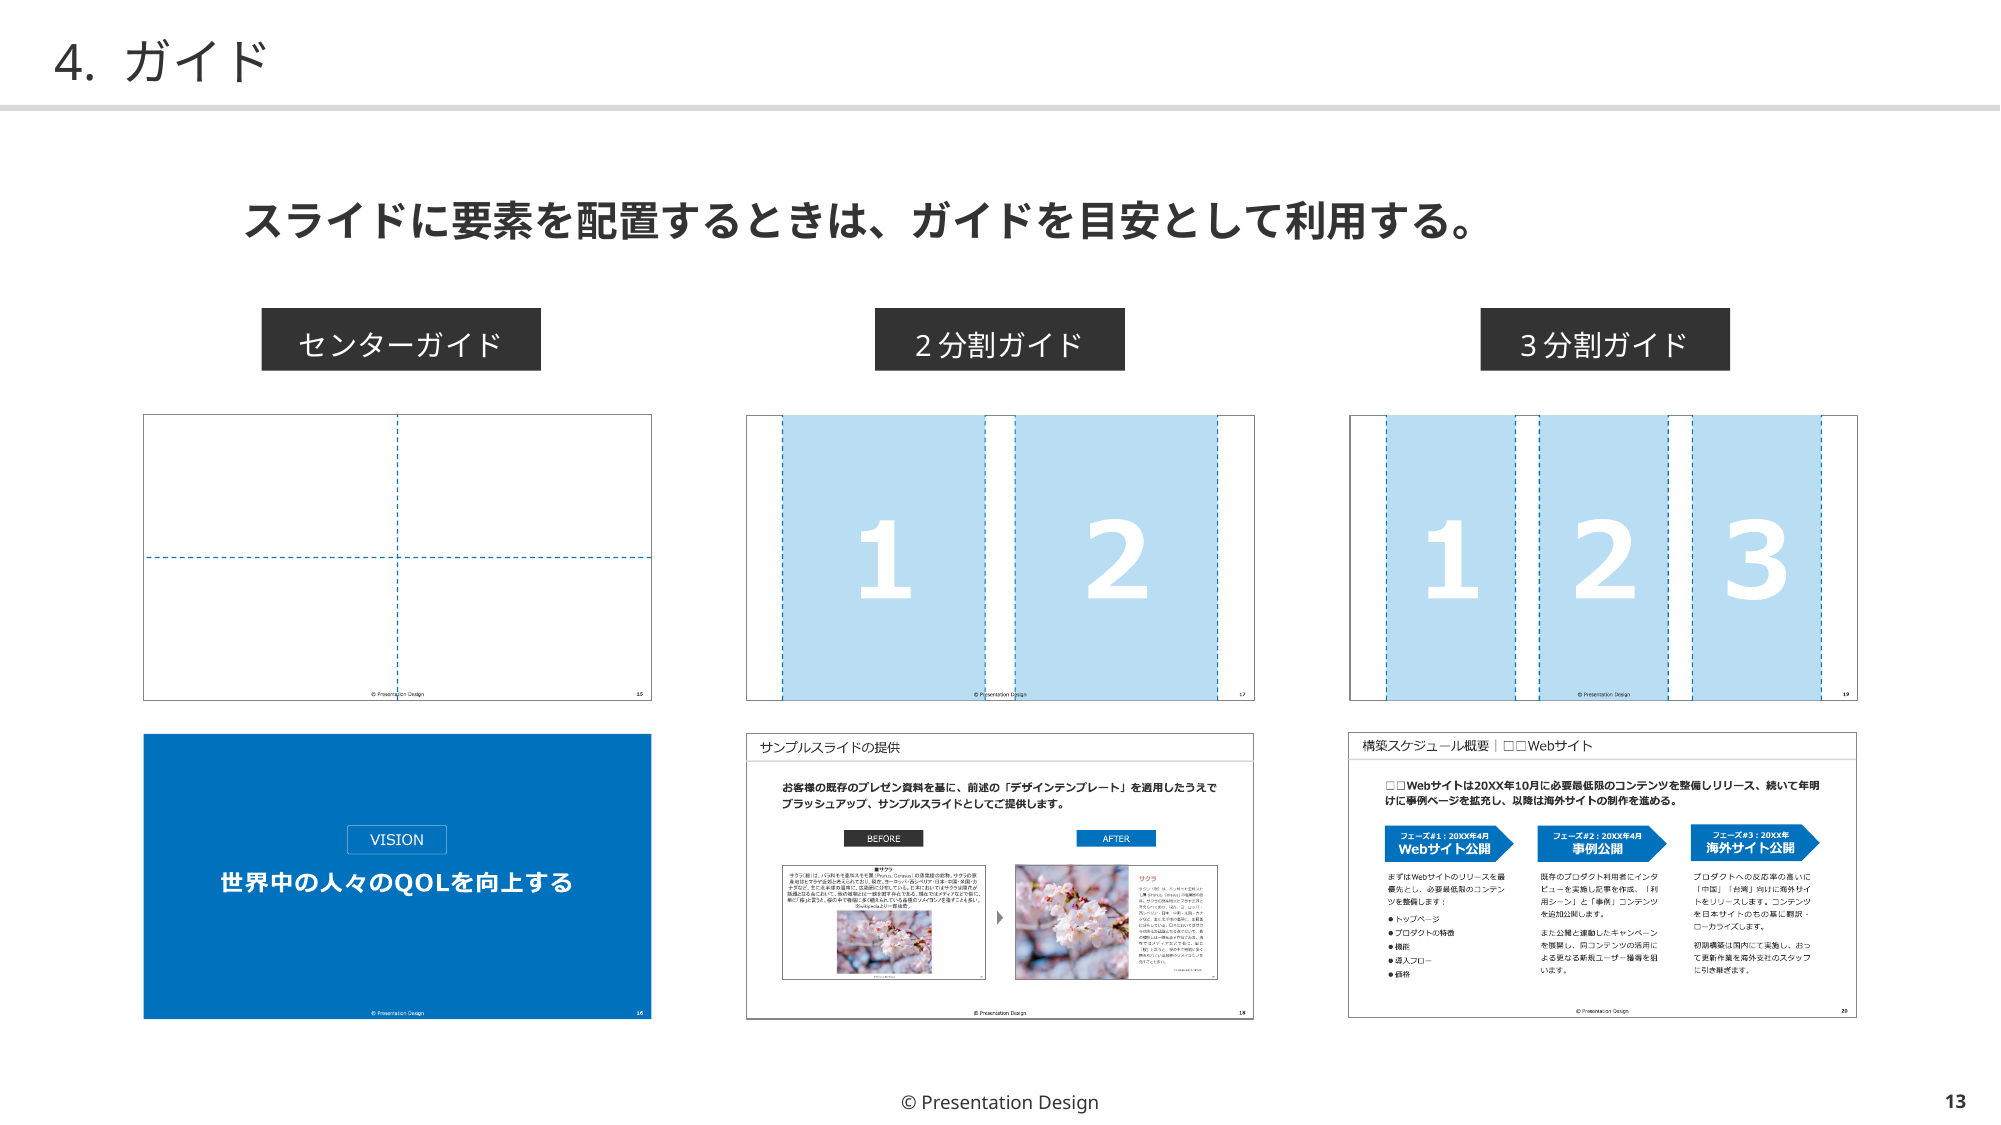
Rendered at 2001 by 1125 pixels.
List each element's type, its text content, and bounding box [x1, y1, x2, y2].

text_box センターガイド [261, 308, 541, 371]
slide_number 12 [1891, 1081, 1967, 1124]
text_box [1349, 414, 1859, 701]
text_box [143, 414, 652, 701]
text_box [1348, 731, 1857, 1018]
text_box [745, 733, 1255, 1020]
text_box 3分割ガイド [1480, 308, 1731, 371]
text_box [143, 733, 652, 1020]
title 4. ガイド [55, 25, 1945, 90]
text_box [745, 414, 1255, 701]
text_box スライドに要素を配置するときは、ガイドを目安として利用する。 [242, 184, 1758, 245]
footer © Presentation Design [143, 1081, 1857, 1125]
text_box 2分割ガイド [875, 308, 1125, 371]
